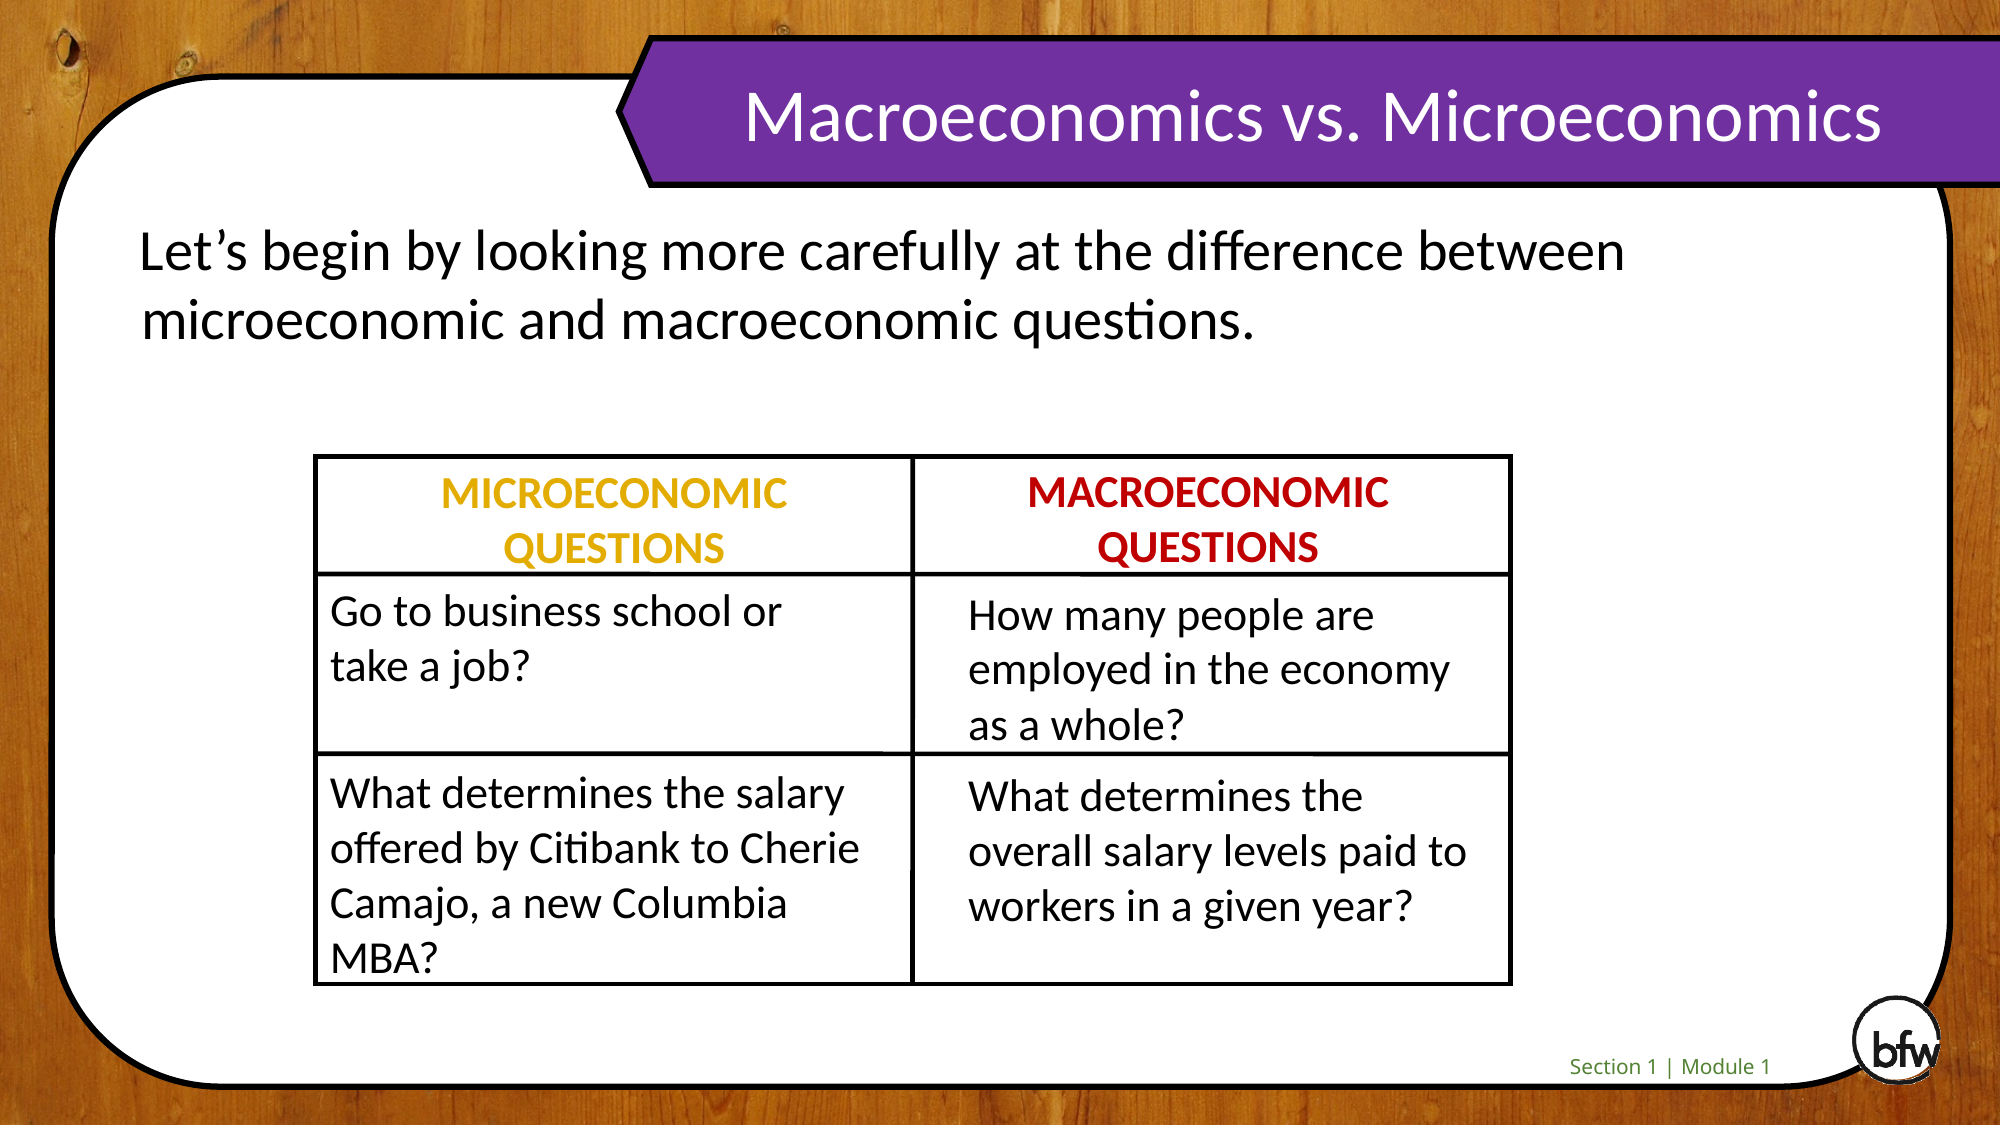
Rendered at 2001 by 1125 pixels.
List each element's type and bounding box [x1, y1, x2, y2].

list [0, 0, 2000, 1125]
picture [1850, 993, 1943, 1087]
